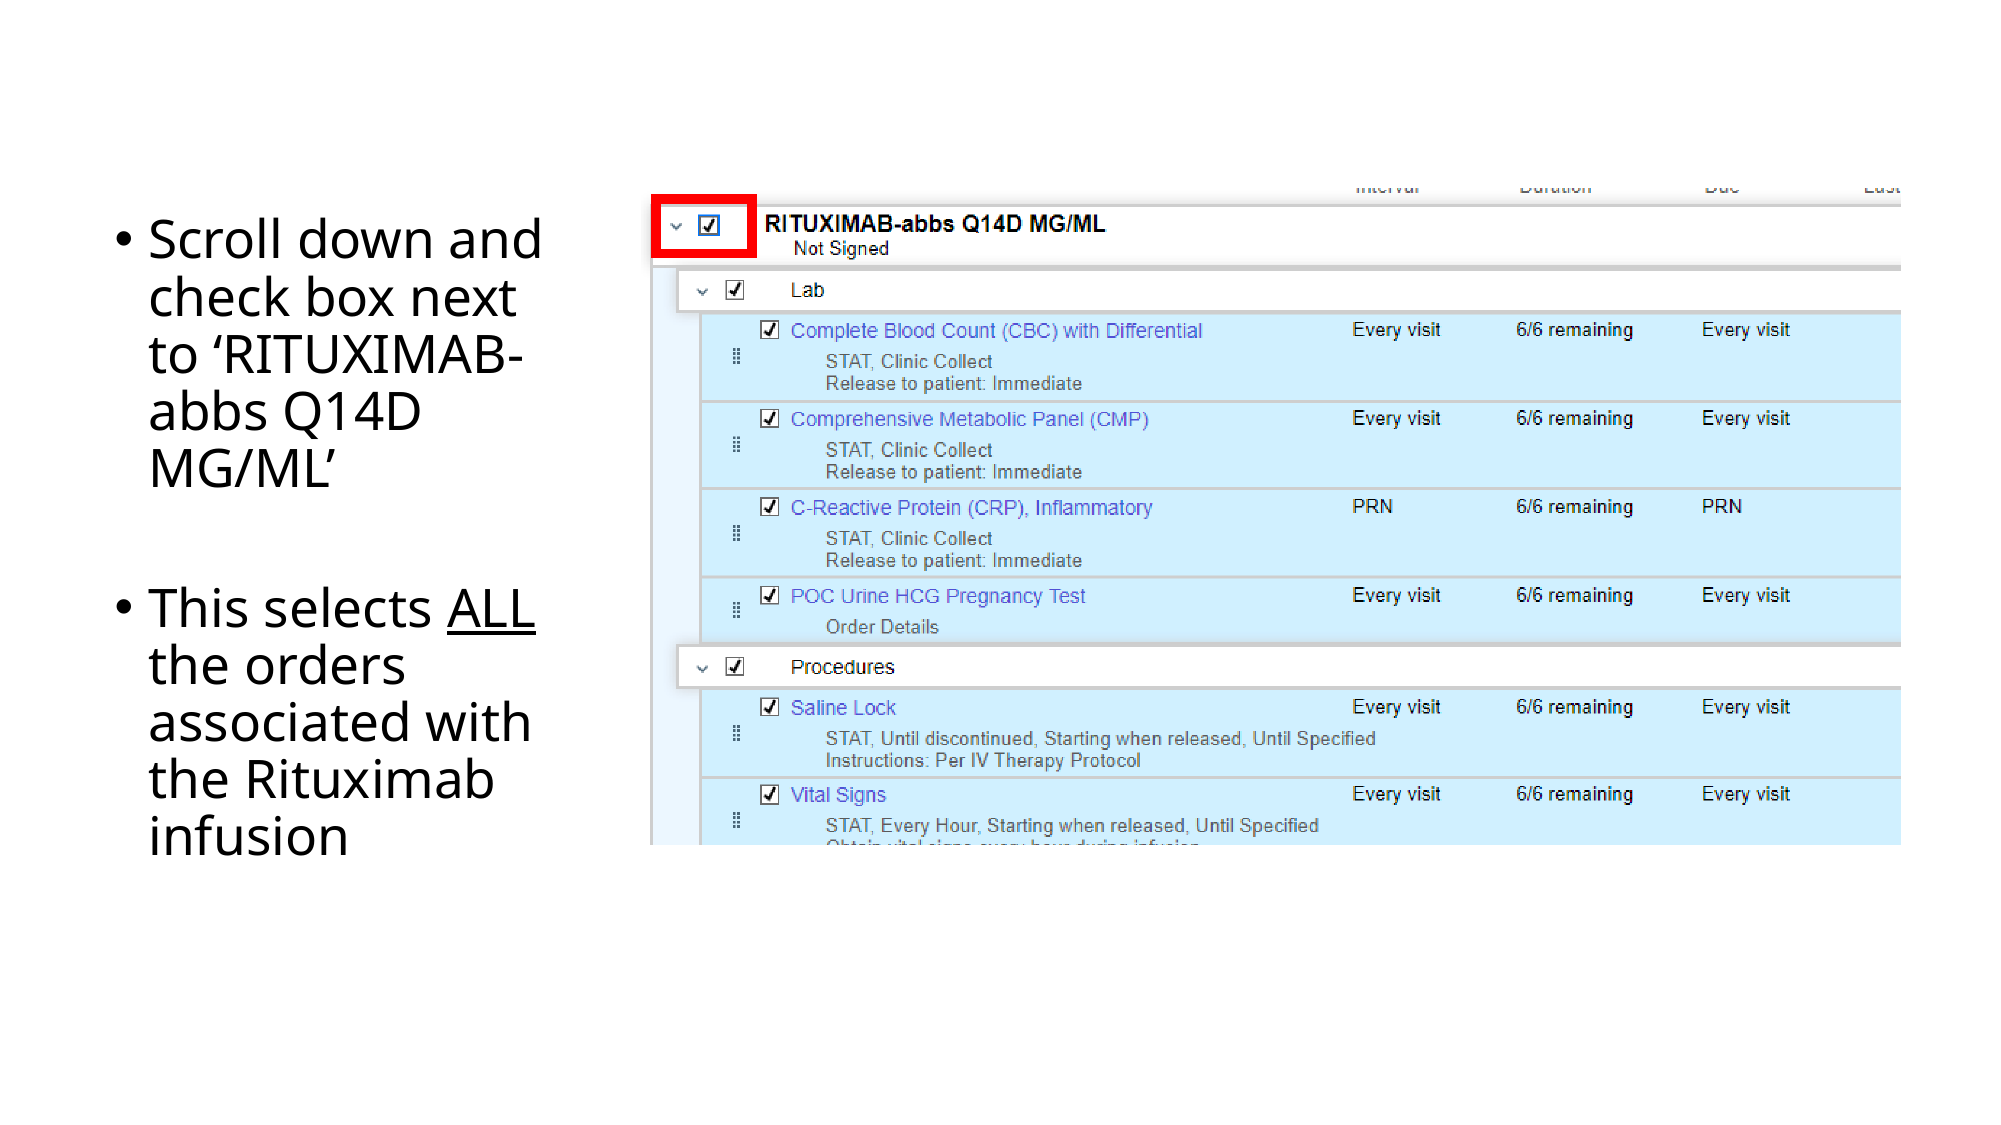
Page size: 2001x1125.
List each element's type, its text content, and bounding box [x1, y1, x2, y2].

text_box Scroll down and check box next to ‘RITUXIMAB-abbs Q14D MG/ML’ This selects ALL the orders associated with the Rituximab infusion [99, 205, 564, 920]
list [640, 187, 1901, 846]
